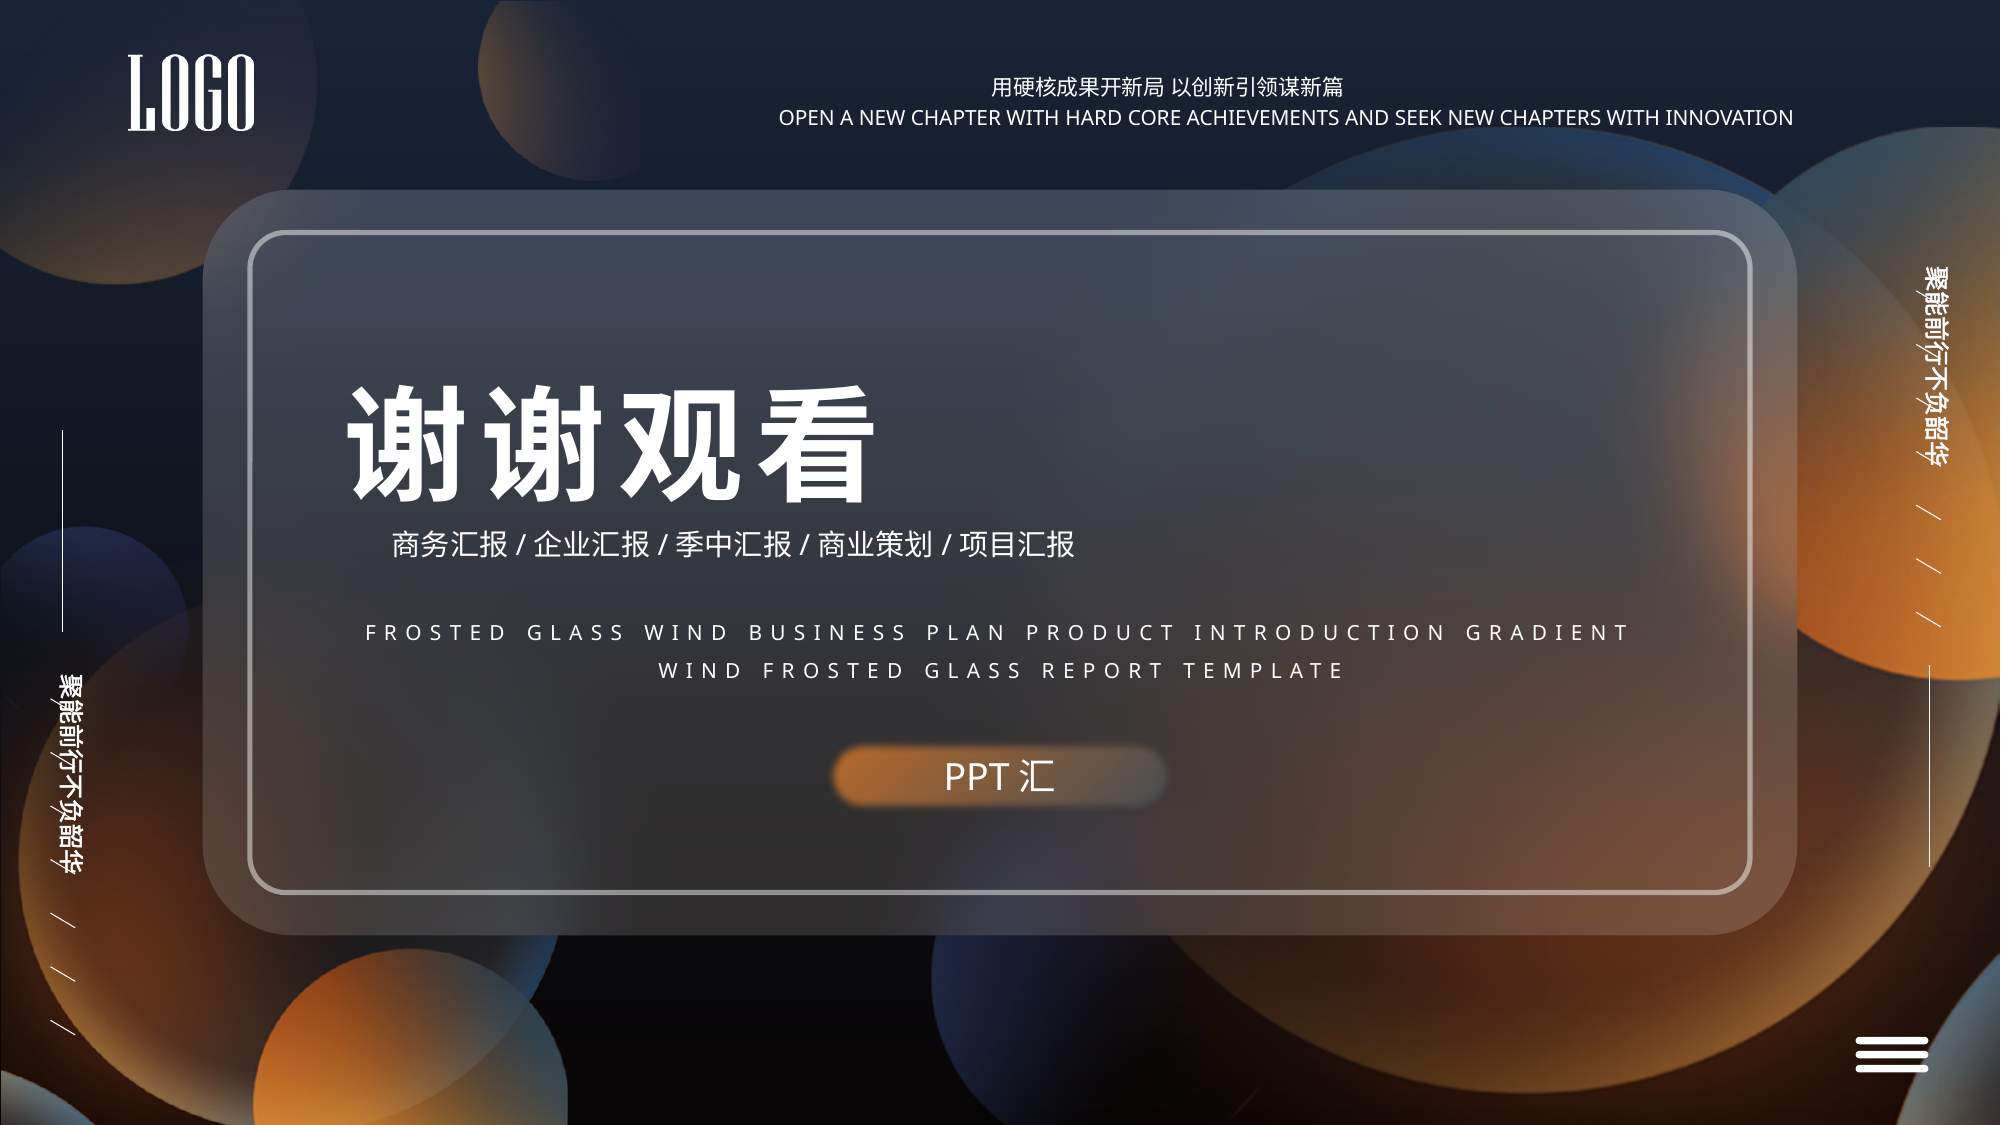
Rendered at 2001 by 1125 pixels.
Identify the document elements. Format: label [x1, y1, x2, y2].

picture [128, 54, 254, 131]
text_box [33, 429, 95, 1073]
text_box [1855, 1036, 1929, 1073]
text_box [825, 738, 1175, 814]
picture [202, 189, 1798, 936]
text_box [0, 0, 2000, 1125]
text_box [763, 66, 1910, 163]
text_box [1899, 251, 1960, 868]
